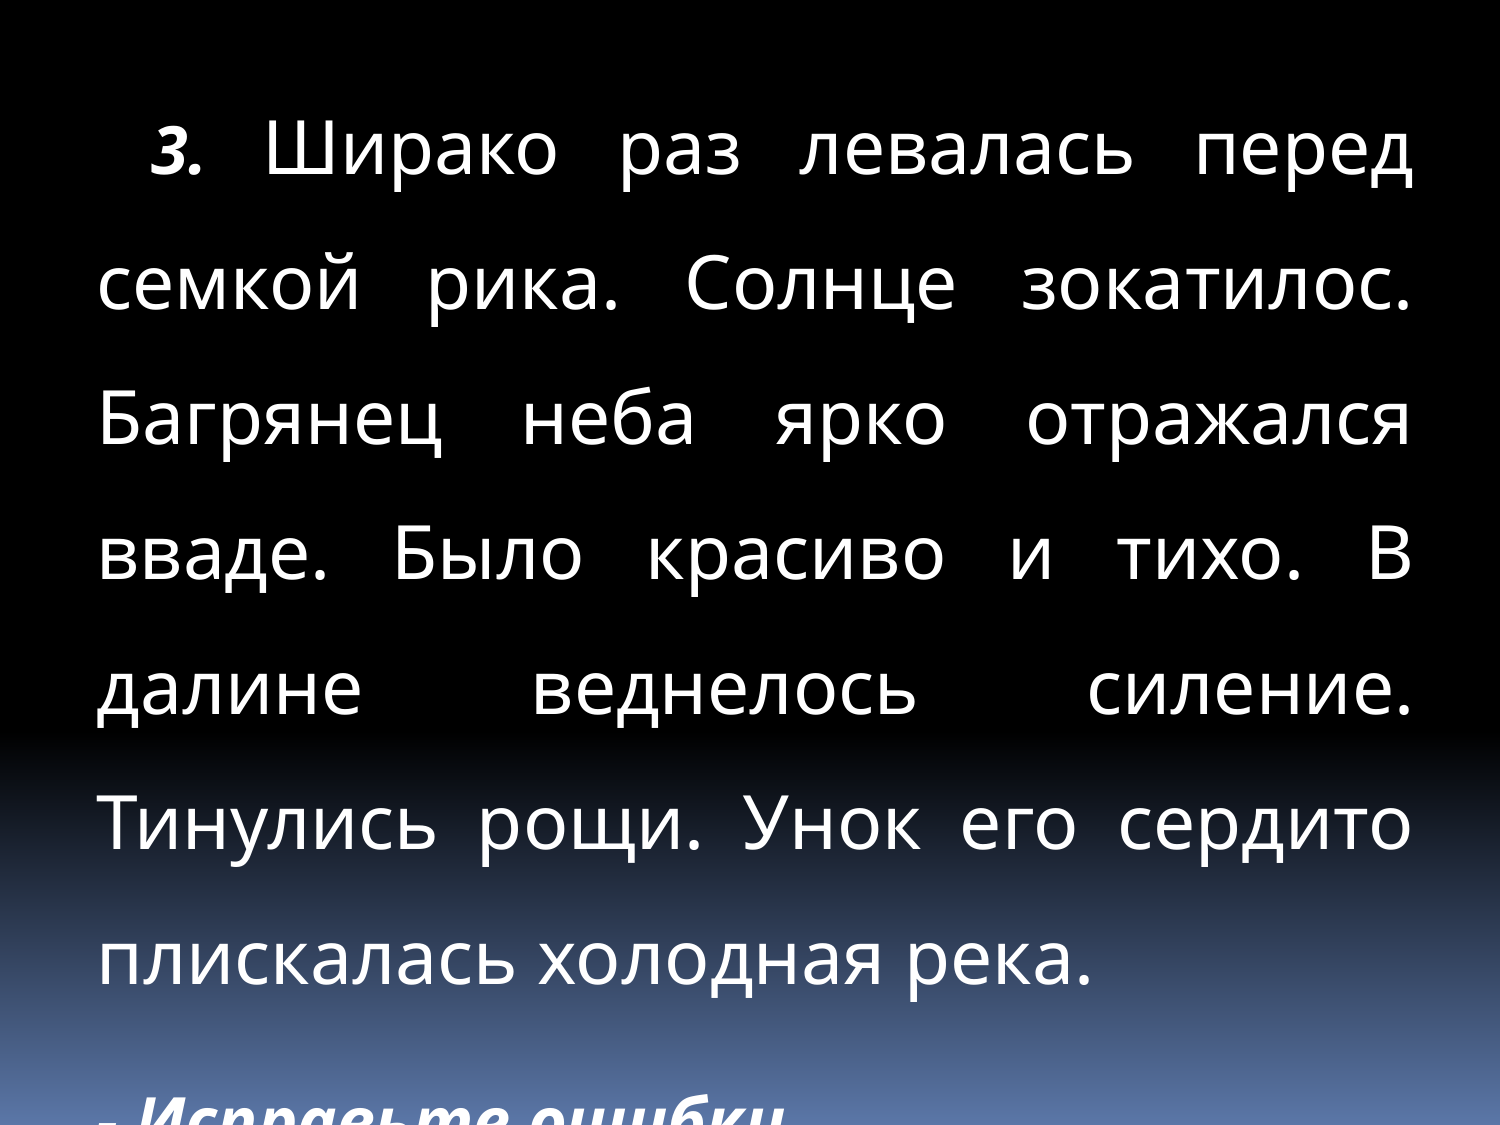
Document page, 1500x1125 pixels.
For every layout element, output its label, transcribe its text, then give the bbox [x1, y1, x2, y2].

text_box 3. Ширако раз левалась перед семкой рика. Солнце зокатилос. Багрянец неба ярко отражался вваде. Было красиво и тихо. В далине веднелось силение. Тинулись рощи. Унок его сердито плискалась холодная река. - Исправьте ошибки. [81, 46, 1430, 1125]
